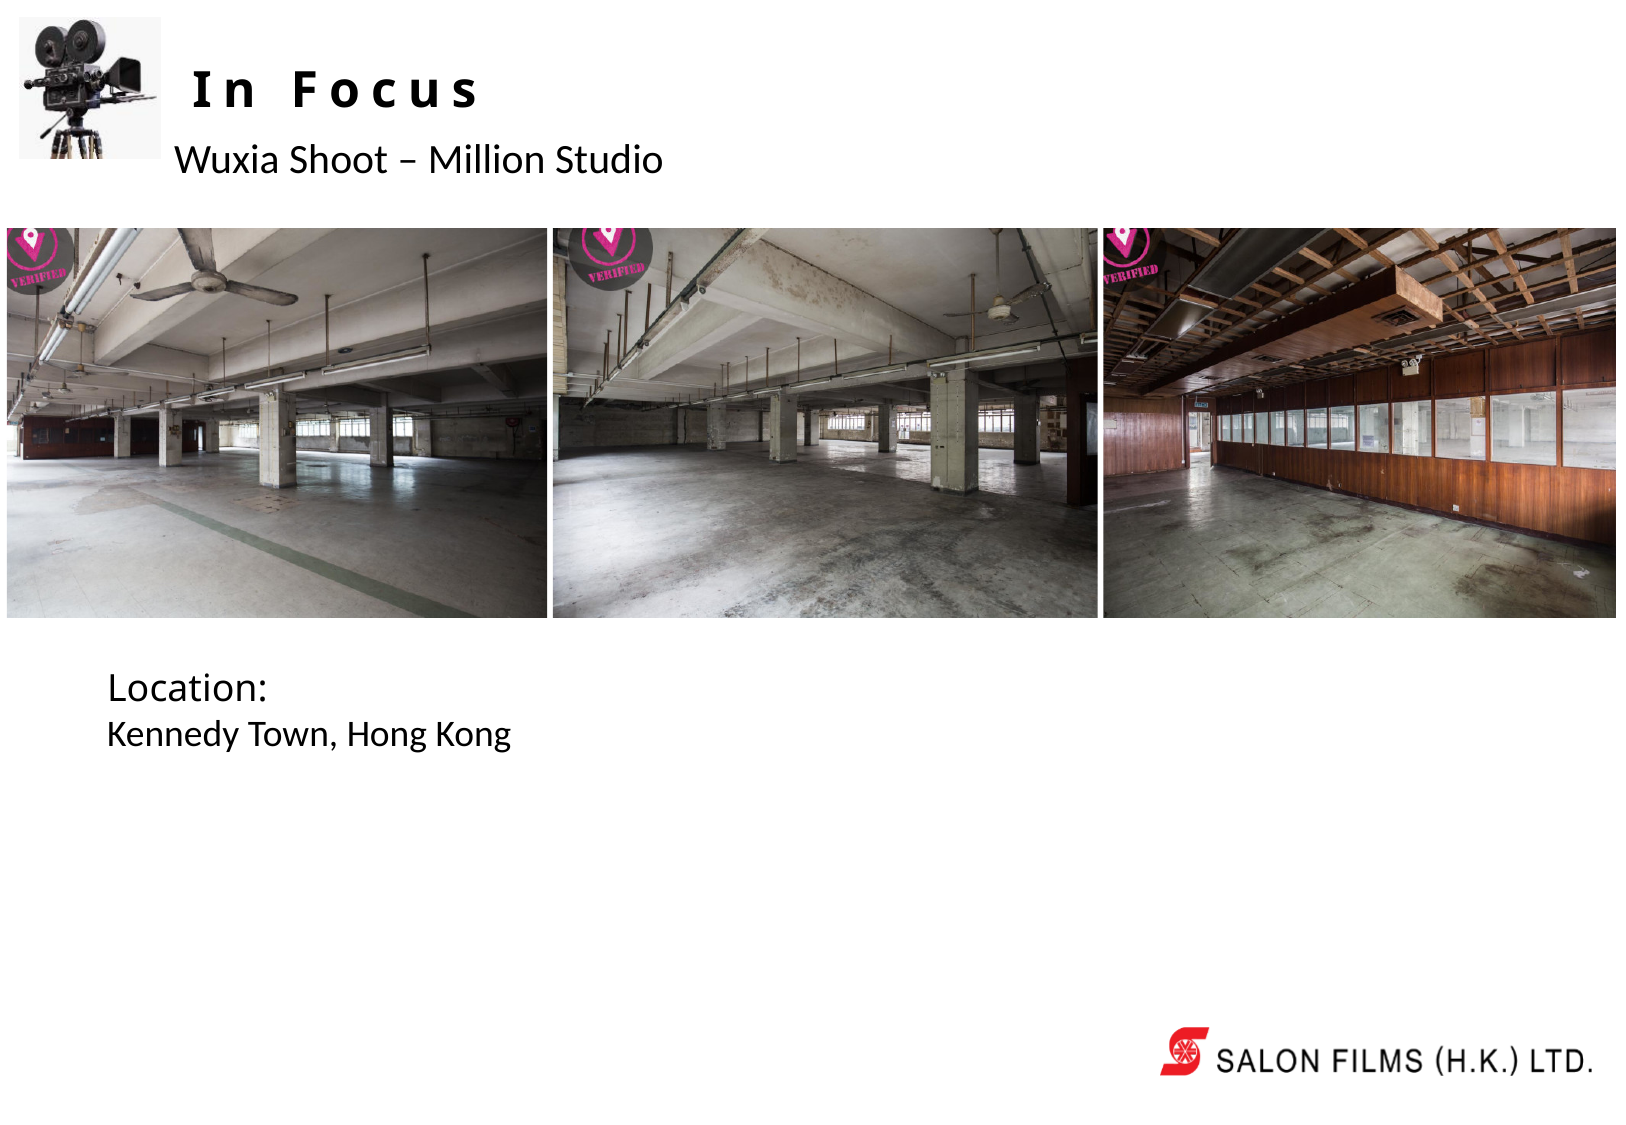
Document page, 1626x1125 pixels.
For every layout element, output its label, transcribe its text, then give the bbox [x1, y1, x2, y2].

picture [6, 228, 548, 618]
picture [19, 17, 161, 159]
text_box In Focus [177, 50, 929, 125]
picture [1160, 1026, 1592, 1076]
picture [552, 228, 1098, 618]
text_box Wuxia Shoot – Million Studio [159, 124, 680, 190]
text_box Location: Kennedy Town, Hong Kong [92, 656, 528, 762]
picture [1103, 228, 1616, 618]
